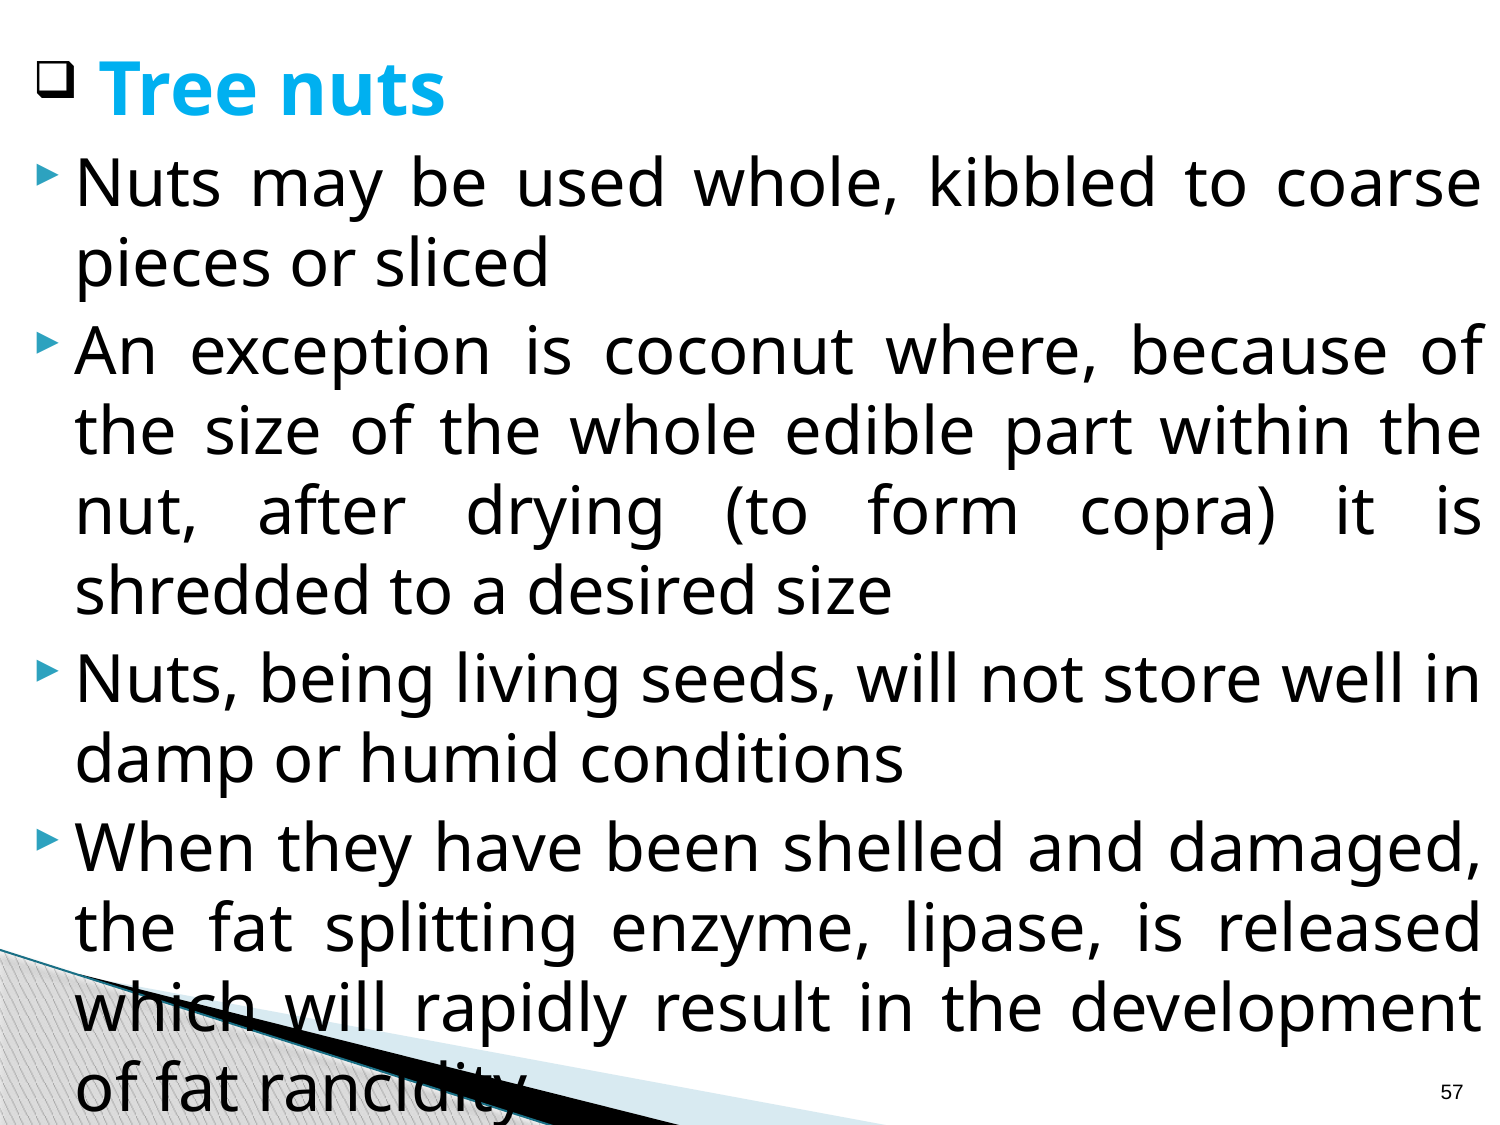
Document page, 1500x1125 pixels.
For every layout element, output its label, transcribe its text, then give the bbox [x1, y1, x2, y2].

list Tree nuts Nuts may be used whole, kibbled to coarse pieces or sliced An exception is coconut where, because of the size of the whole edible part within the nut, after drying (to form copra) it is shredded to a desired size Nuts, being living seeds, will not store well in damp or humid conditions When they have been shelled and damaged, the fat splitting enzyme, lipase, is released which will rapidly result in the development of fat rancidity [0, 42, 1500, 1088]
slide_number 57 [1418, 1051, 1479, 1112]
